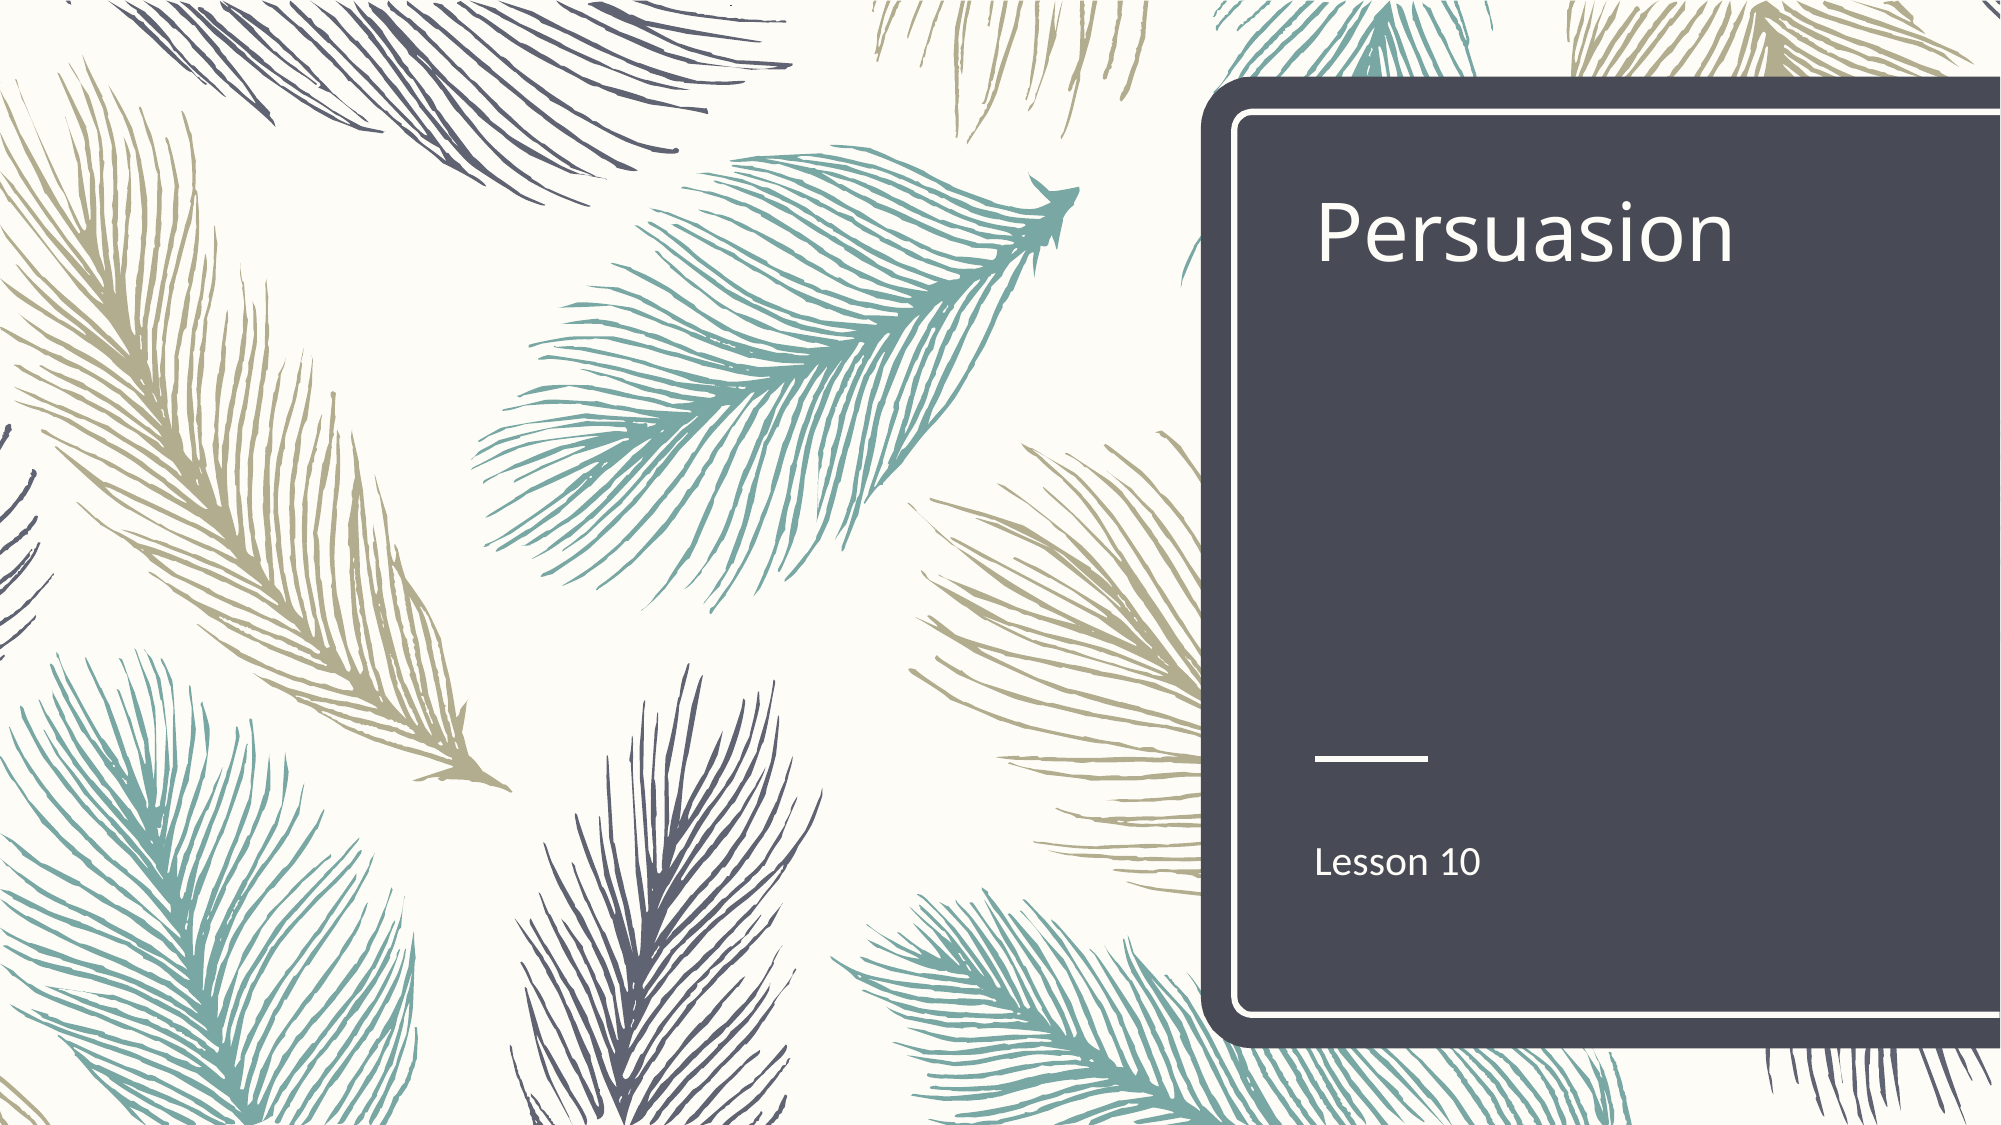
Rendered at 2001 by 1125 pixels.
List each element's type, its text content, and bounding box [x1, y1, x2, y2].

title Persuasion [1299, 167, 1922, 718]
subtitle Lesson 10 [1299, 811, 1922, 982]
